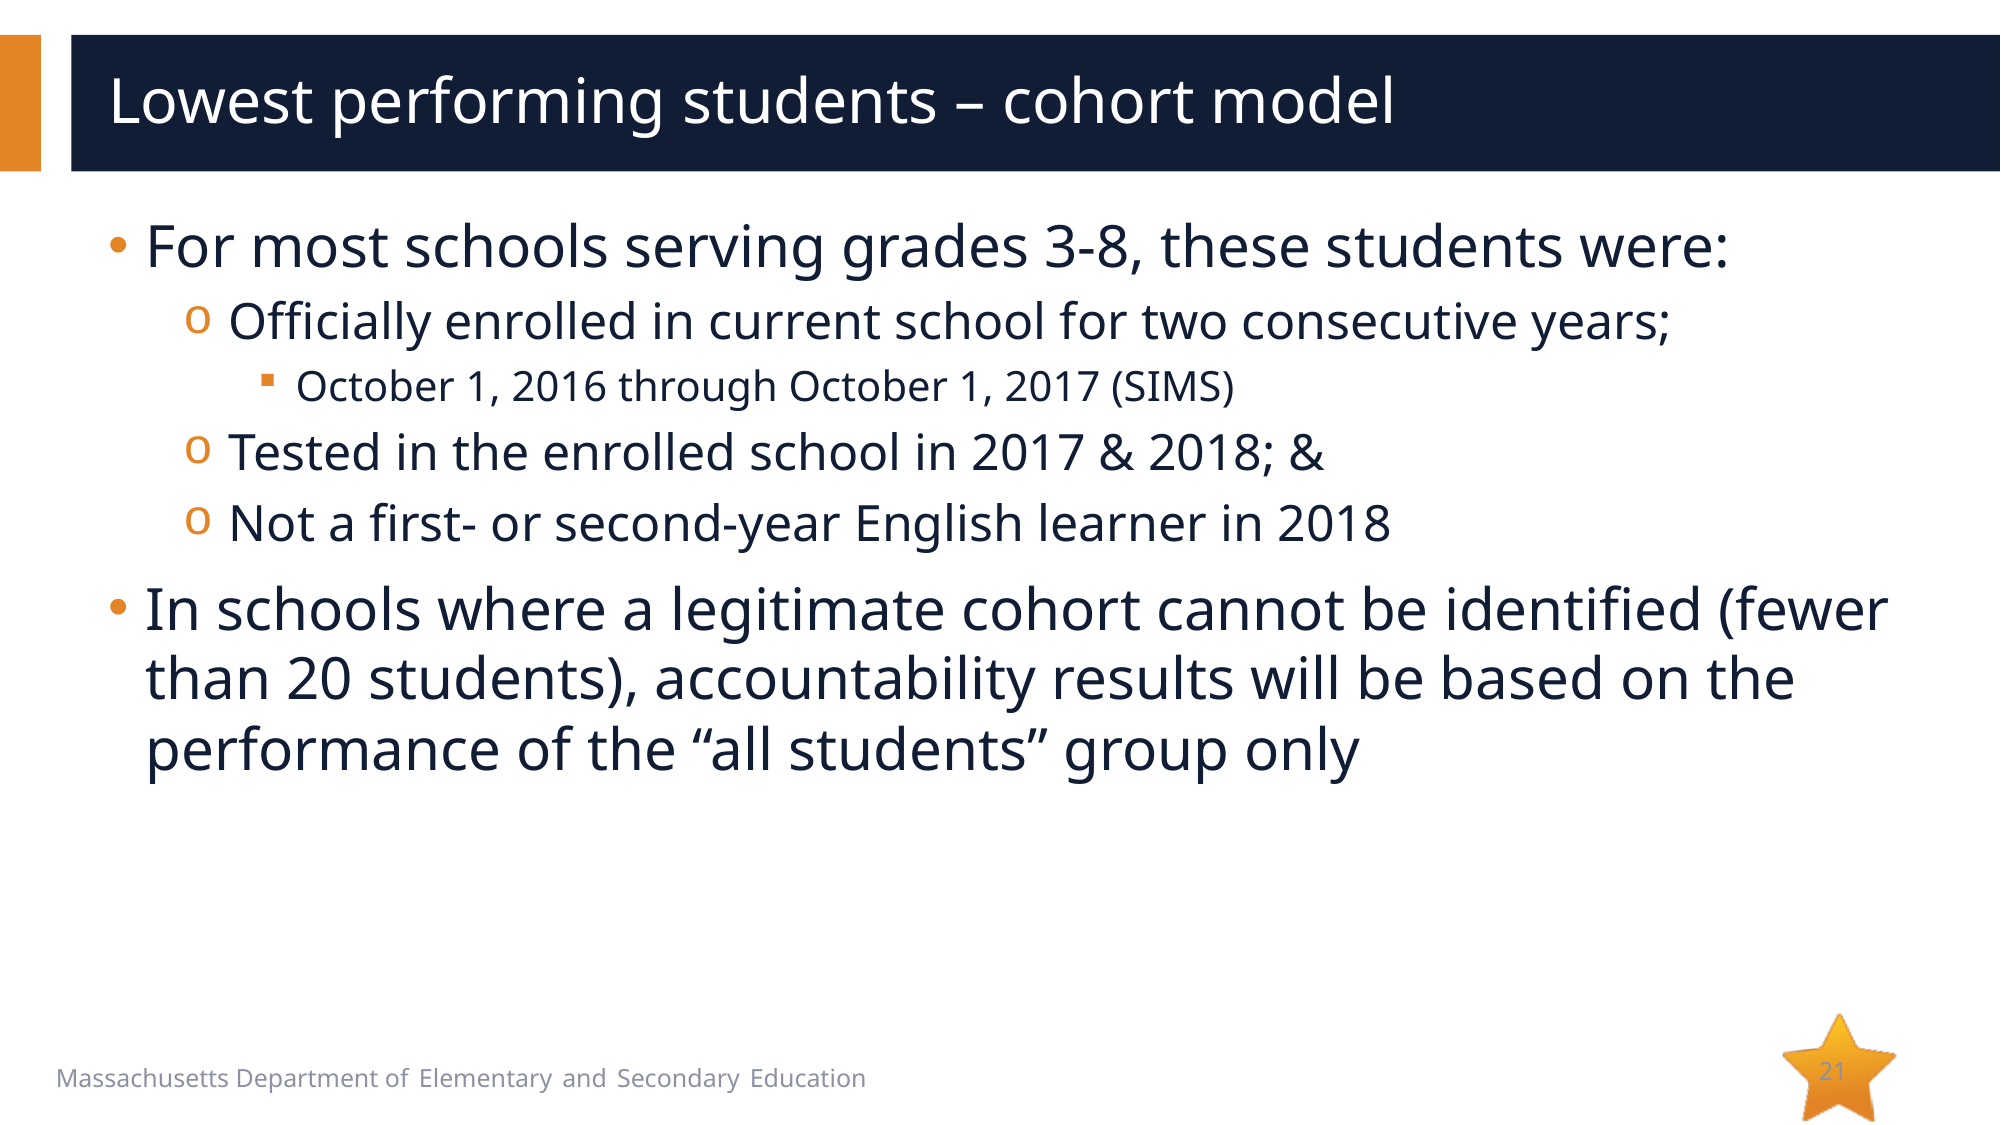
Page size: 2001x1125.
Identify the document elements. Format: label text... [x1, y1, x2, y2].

title Lowest performing students – cohort model [93, 47, 1959, 159]
list For most schools serving grades 3-8, these students were: Officially enrolled in current school for two consecutive years; October 1, 2016 through October 1, 2017 (SIMS) Tested in the enrolled school in 2017 & 2018; & Not a first- or second-year English learner in 2018 In schools where a legitimate cohort cannot be identified (fewer than 20 students), accountability results will be based on the performance of the “all students” group only [93, 201, 1959, 1031]
slide_number 21 [1412, 1042, 1863, 1103]
picture [1775, 1031, 1909, 1125]
